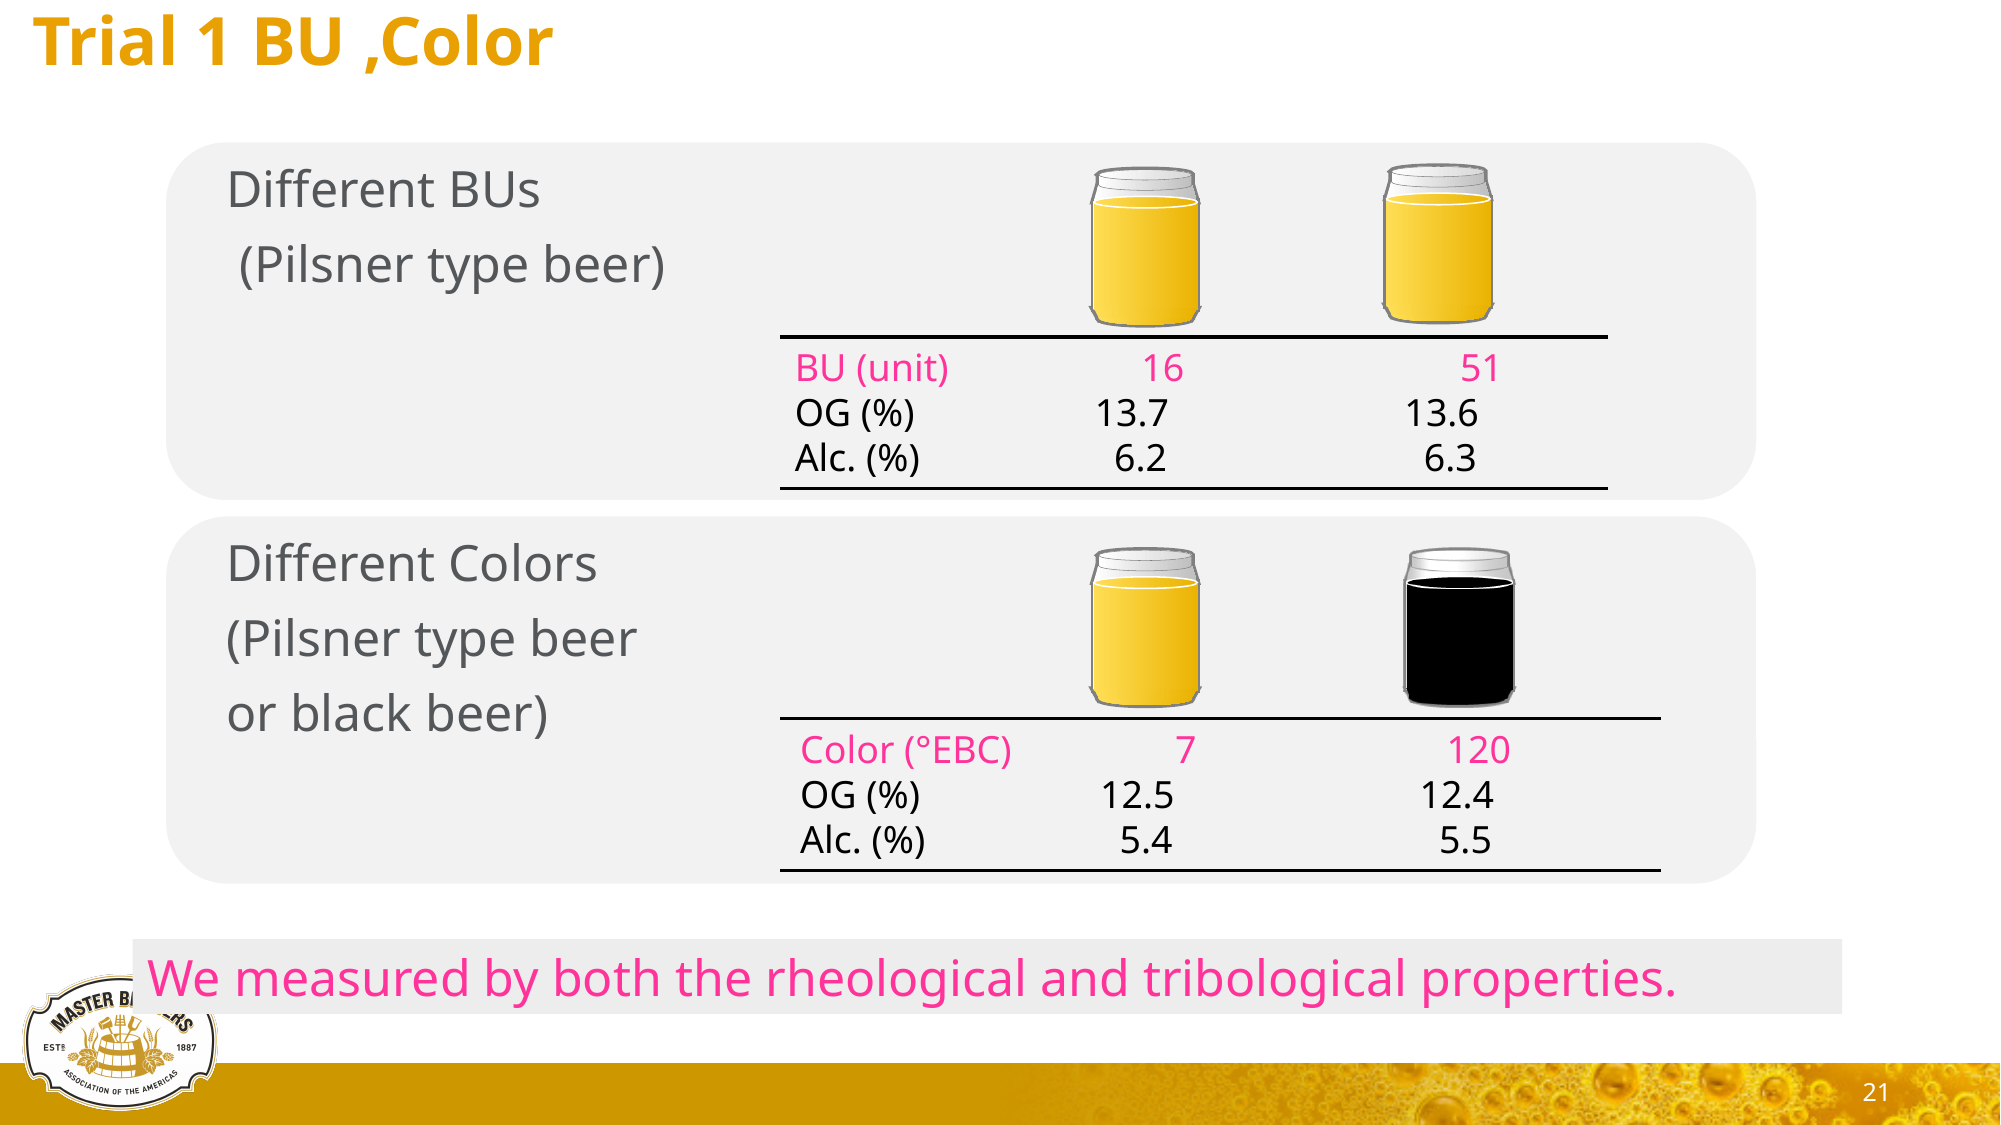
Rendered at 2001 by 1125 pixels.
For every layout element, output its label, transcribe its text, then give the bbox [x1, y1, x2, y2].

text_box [1093, 169, 1198, 325]
text_box [164, 140, 1759, 502]
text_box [779, 718, 1662, 871]
slide_number 21 [1827, 1075, 1907, 1112]
picture [1577, 1063, 2000, 1125]
text_box We measured by both the rheological and tribological properties. [132, 939, 1843, 1014]
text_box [1386, 166, 1491, 322]
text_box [1093, 550, 1198, 706]
text_box Trial 1 BU ,Color [0, 0, 1838, 106]
text_box [164, 514, 1759, 886]
picture [22, 974, 218, 1111]
list Different BUs (Pilsner type beer) Different Colors (Pilsner type beer or black beer) [211, 157, 1699, 793]
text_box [1386, 541, 1527, 715]
